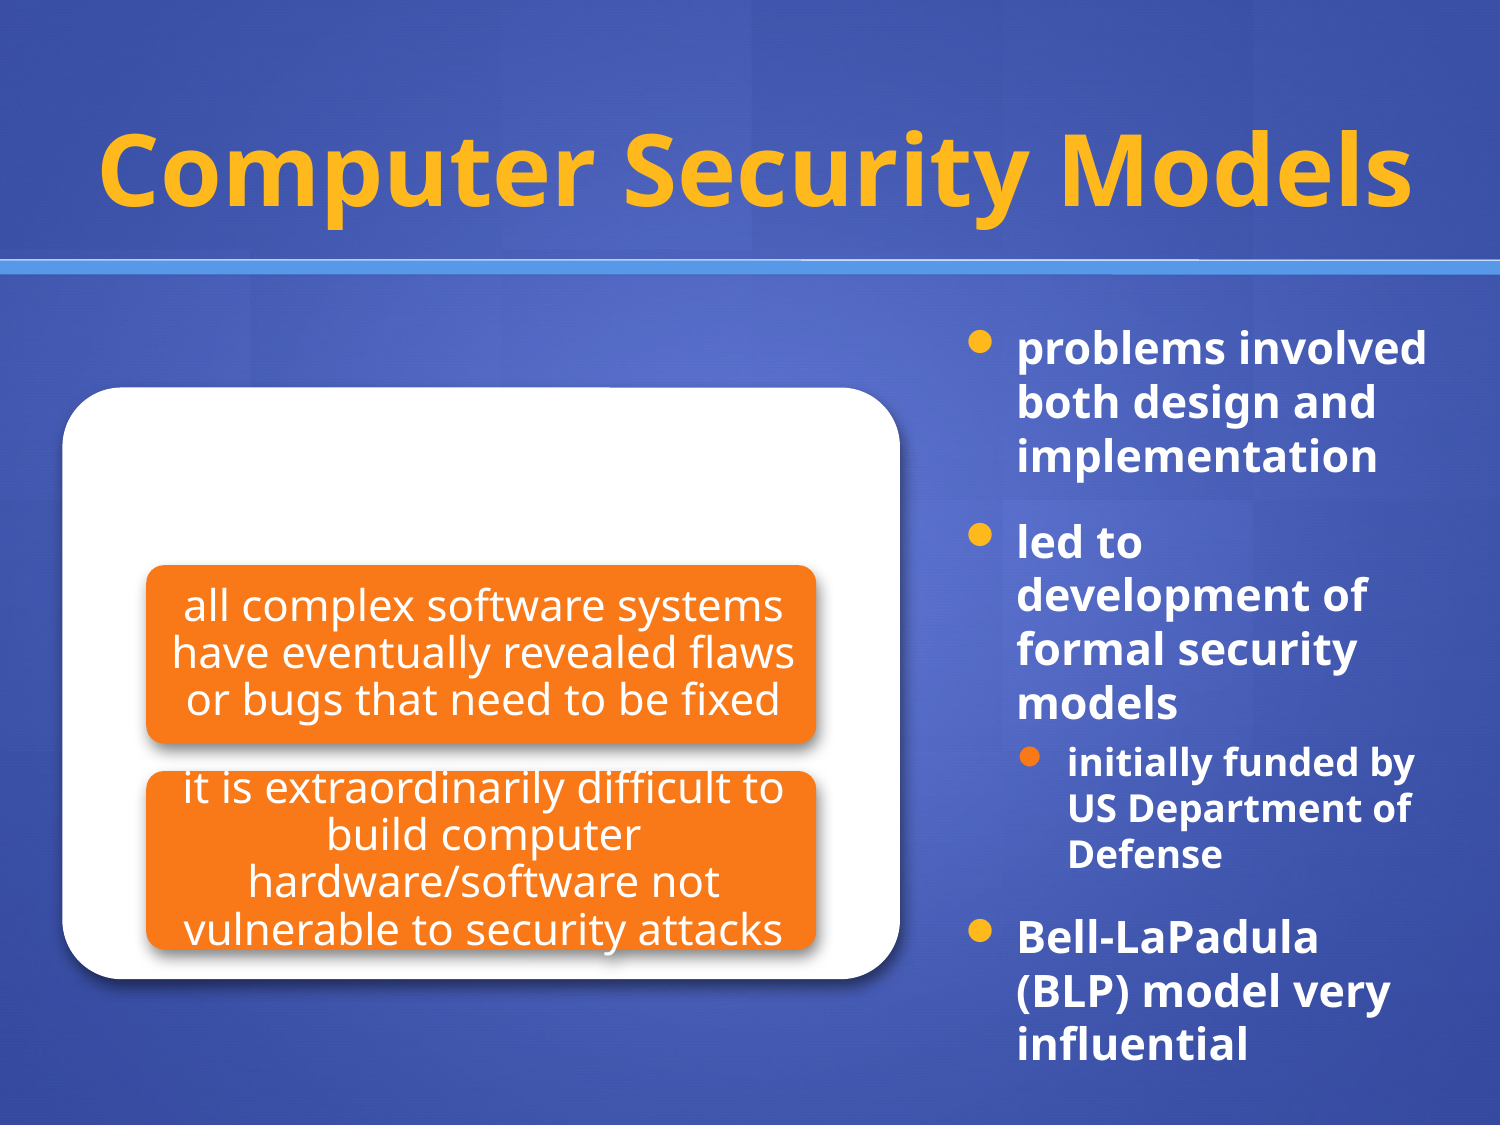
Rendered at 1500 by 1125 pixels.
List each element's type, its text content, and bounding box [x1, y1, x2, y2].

list problems involved both design and implementation led to development of formal security models initially funded by US Department of Defense Bell-LaPadula (BLP) model very influential [950, 312, 1450, 1125]
title Computer Security Models [75, 45, 1438, 288]
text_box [61, 386, 901, 981]
